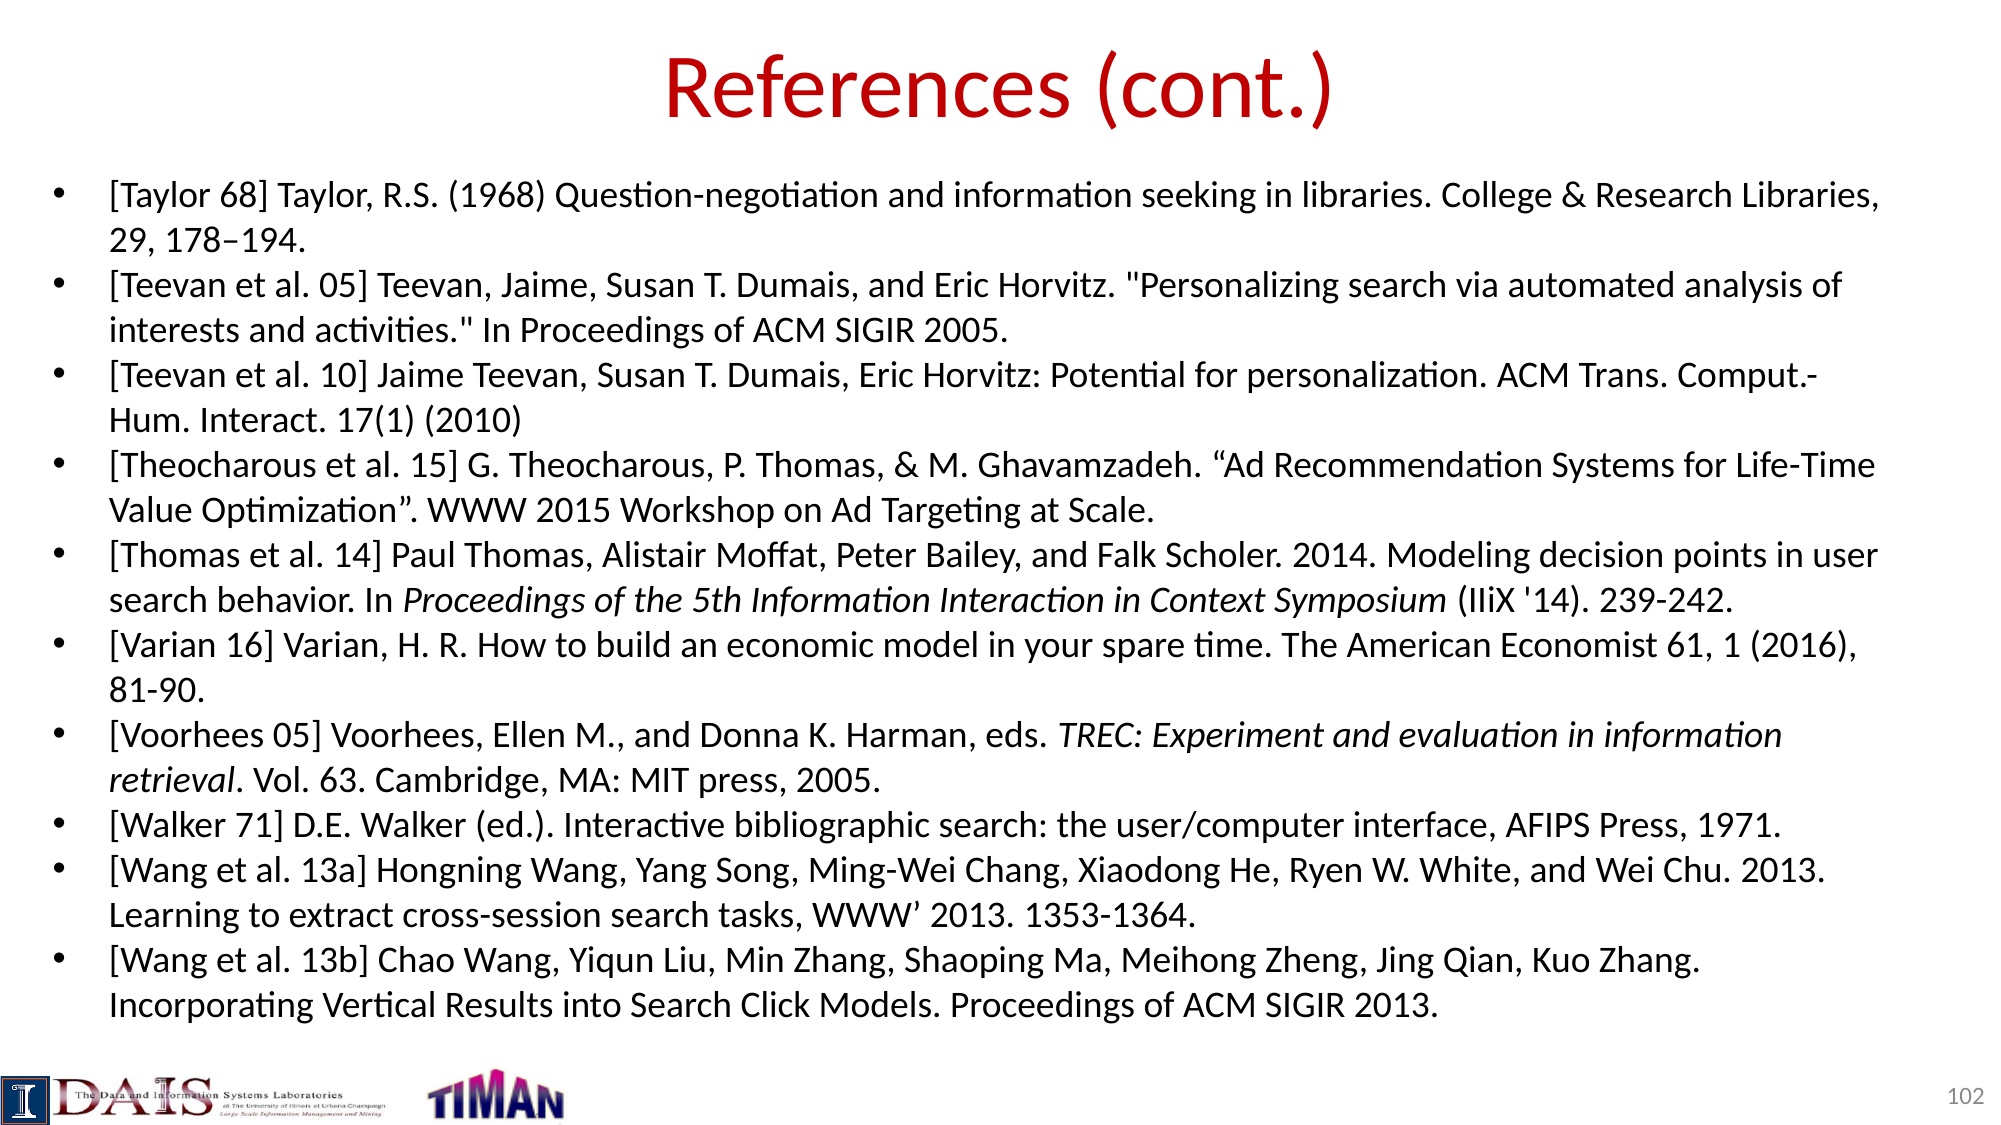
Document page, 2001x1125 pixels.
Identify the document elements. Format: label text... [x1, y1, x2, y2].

slide_number 102 [1533, 1065, 2000, 1125]
picture [0, 1076, 50, 1125]
picture [51, 1076, 392, 1121]
title References (cont.) [0, 0, 2000, 163]
list [Taylor 68] Taylor, R.S. (1968) Question-negotiation and information seeking in libraries. College & Research Libraries, 29, 178–194. [Teevan et al. 05] Teevan, Jaime, Susan T. Dumais, and Eric Horvitz. "Personalizing search via automated analysis of interests and activities." In Proceedings of ACM SIGIR 2005. [Teevan et al. 10] Jaime Teevan, Susan T. Dumais, Eric Horvitz: Potential for personalization. ACM Trans. Comput.-Hum. Interact. 17(1) (2010) [Theocharous et al. 15] G. Theocharous, P. Thomas, & M. Ghavamzadeh. “Ad Recommendation Systems for Life-Time Value Optimization”. WWW 2015 Workshop on Ad Targeting at Scale. [Thomas et al. 14] Paul Thomas, Alistair Moffat, Peter Bailey, and Falk Scholer. 2014. Modeling decision points in user search behavior. In Proceedings of the 5th Information Interaction in Context Symposium (IIiX '14). 239-242. [Varian 16] Varian, H. R. How to build an economic model in your spare time. The American Economist 61, 1 (2016), 81-90. [Voorhees 05] Voorhees, Ellen M., and Donna K. Harman, eds. TREC: Experiment and evaluation in information retrieval. Vol. 63. Cambridge, MA: MIT press, 2005. [Walker 71] D.E. Walker (ed.). Interactive bibliographic search: the user/computer interface, AFIPS Press, 1971. [Wang et al. 13a] Hongning Wang, Yang Song, Ming-Wei Chang, Xiaodong He, Ryen W. White, and Wei Chu. 2013. Learning to extract cross-session search tasks, WWW’ 2013. 1353-1364. [Wang et al. 13b] Chao Wang, Yiqun Liu, Min Zhang, Shaoping Ma, Meihong Zheng, Jing Qian, Kuo Zhang. Incorporating Vertical Results into Search Click Models. Proceedings of ACM SIGIR 2013. [37, 162, 1913, 975]
picture [409, 1064, 575, 1125]
